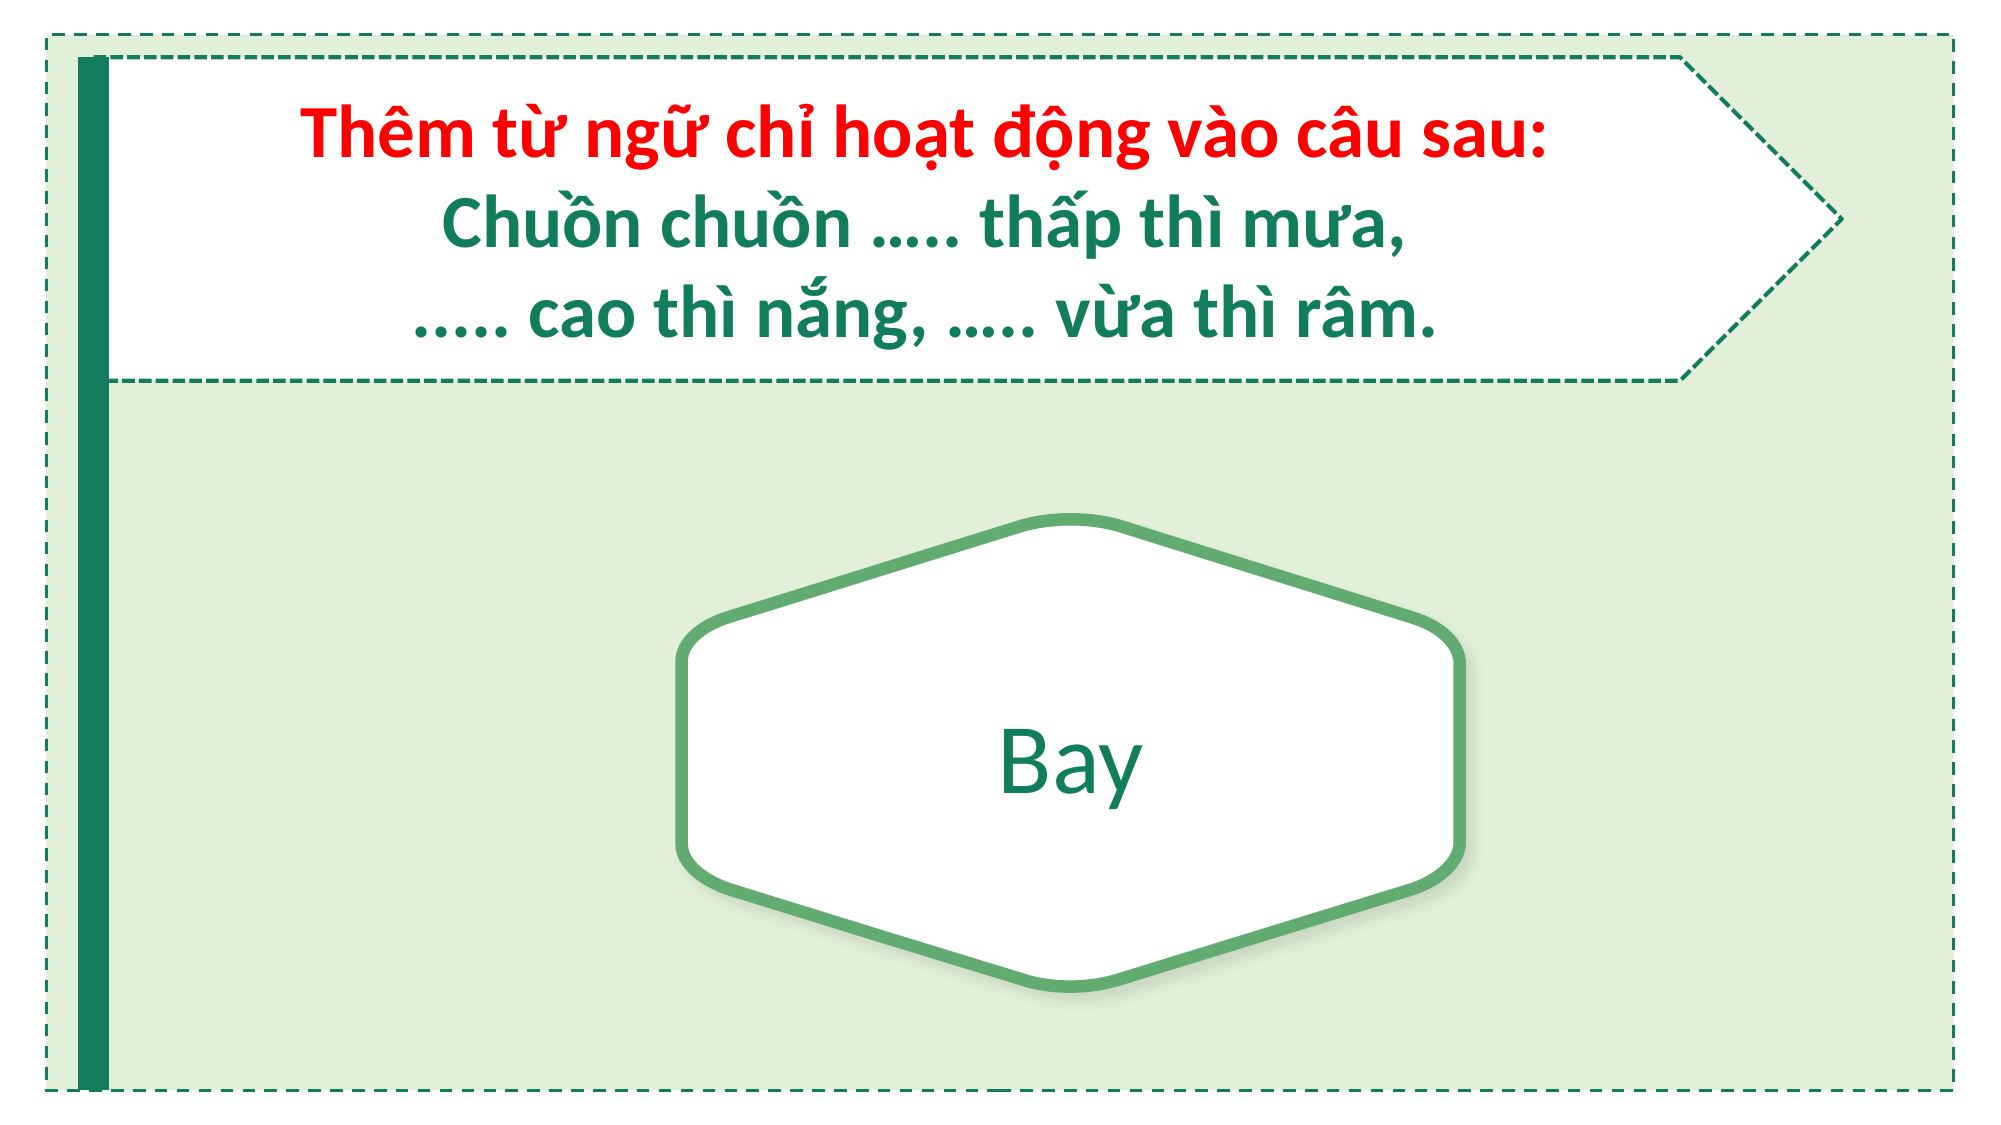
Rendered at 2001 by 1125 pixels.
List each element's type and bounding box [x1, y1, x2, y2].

text_box [93, 57, 1842, 1091]
text_box [45, 34, 1955, 1091]
